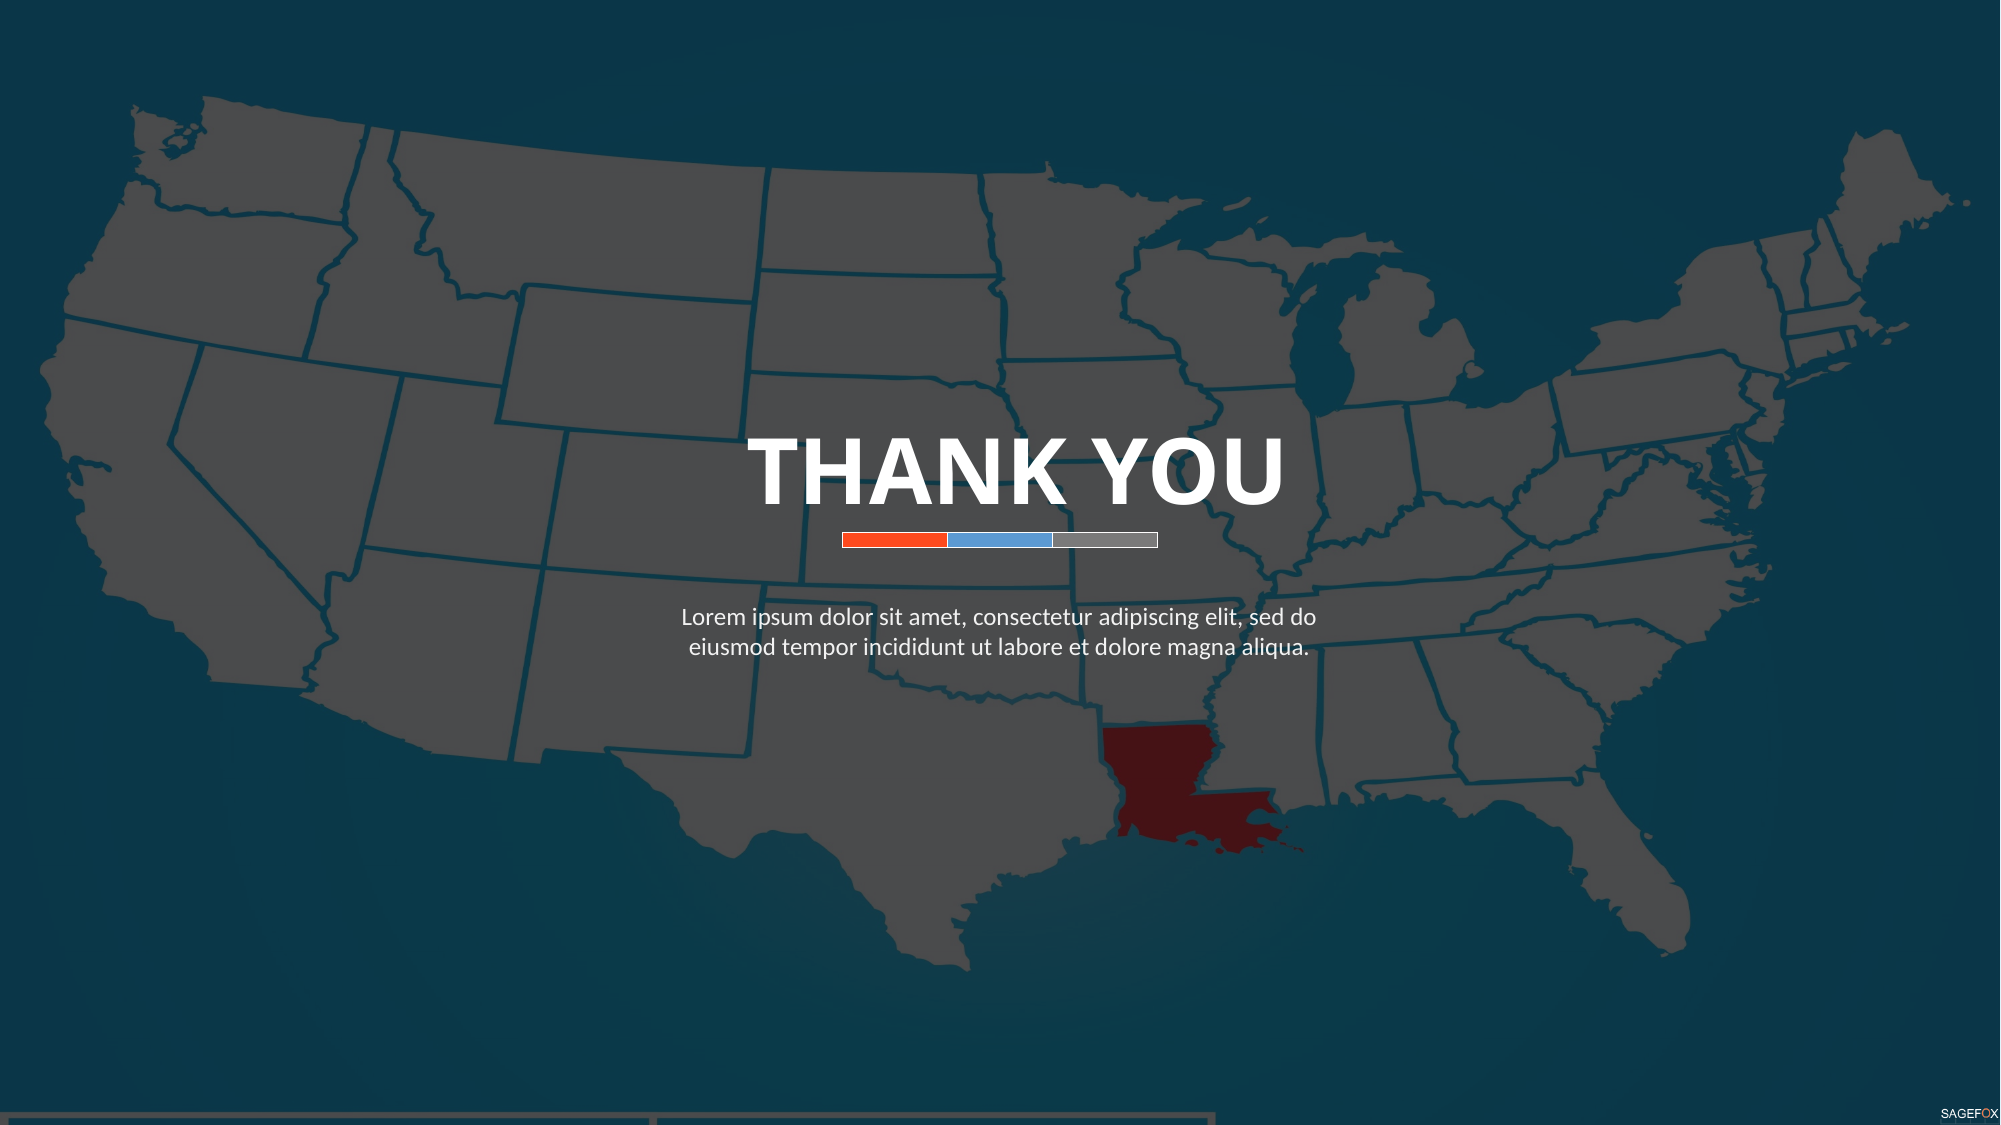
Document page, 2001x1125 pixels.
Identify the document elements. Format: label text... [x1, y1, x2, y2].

text_box Lorem ipsum dolor sit amet, consectetur adipiscing elit, sed do eiusmod tempor incididunt ut labore et dolore magna aliqua. [660, 593, 1340, 668]
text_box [842, 532, 1158, 548]
text_box THANK YOU [565, 405, 1470, 531]
picture [1940, 0, 2001, 1125]
